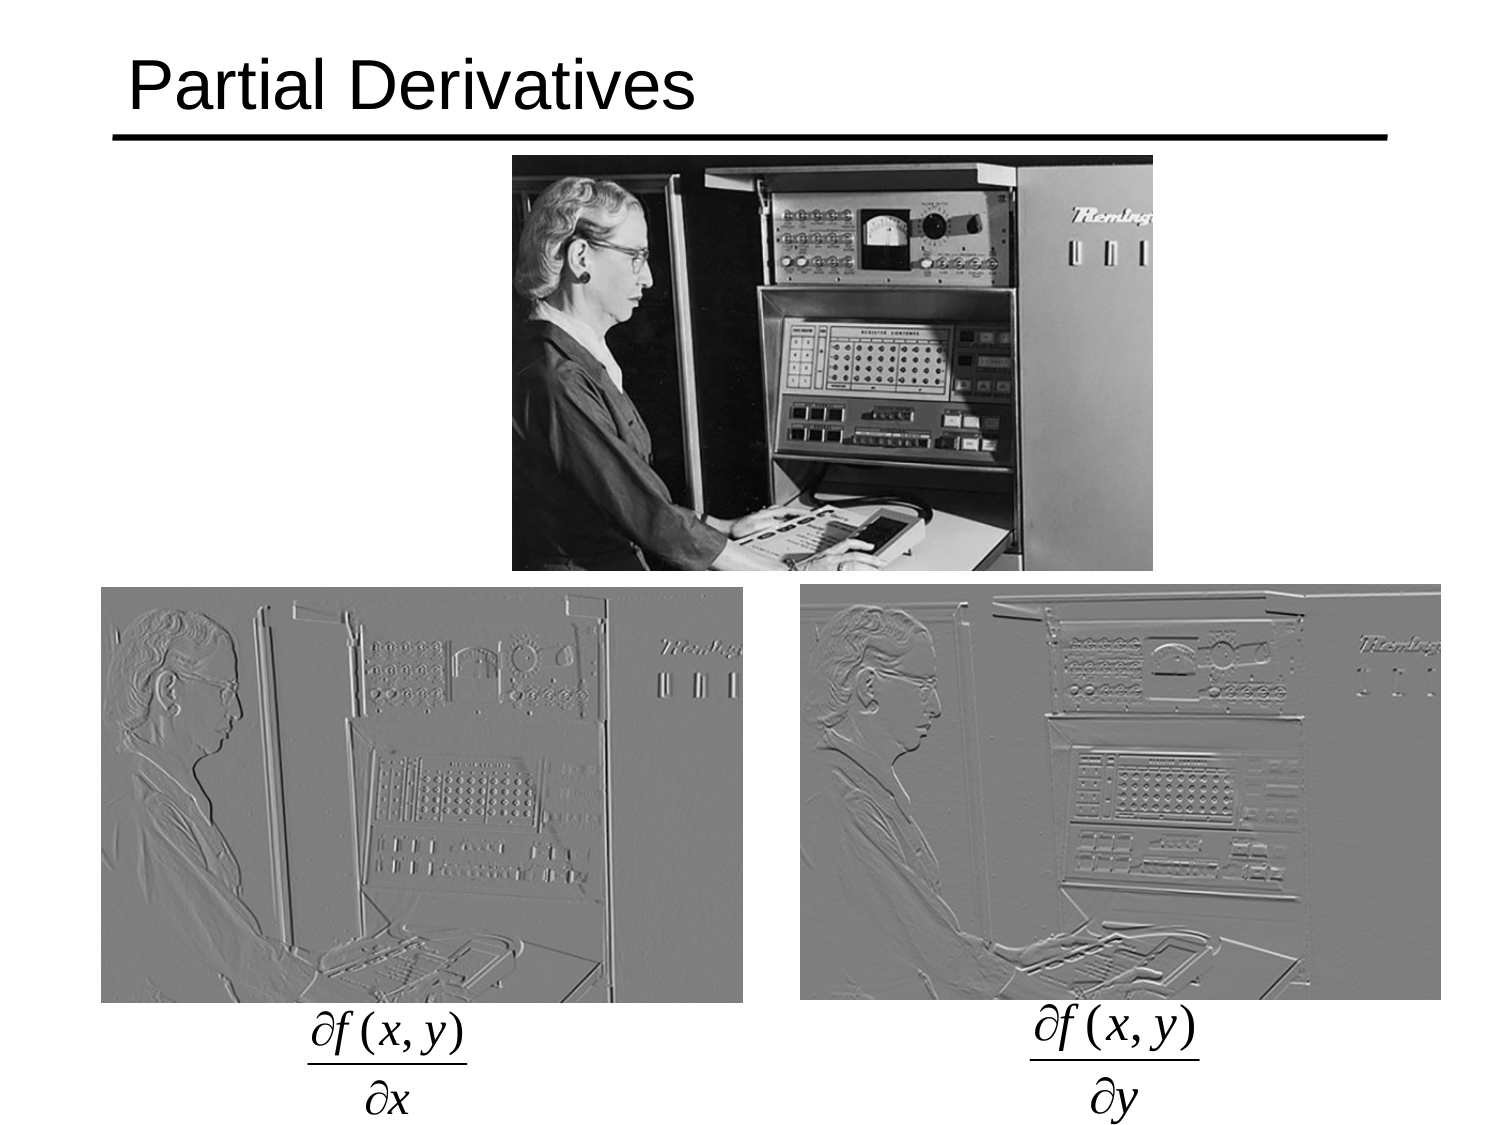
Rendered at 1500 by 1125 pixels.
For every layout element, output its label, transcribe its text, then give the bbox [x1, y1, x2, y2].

picture [512, 155, 1154, 571]
picture [799, 584, 1441, 1001]
picture [101, 587, 743, 1003]
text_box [299, 998, 476, 1125]
title Partial Derivatives [112, 12, 1388, 150]
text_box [1021, 990, 1209, 1125]
